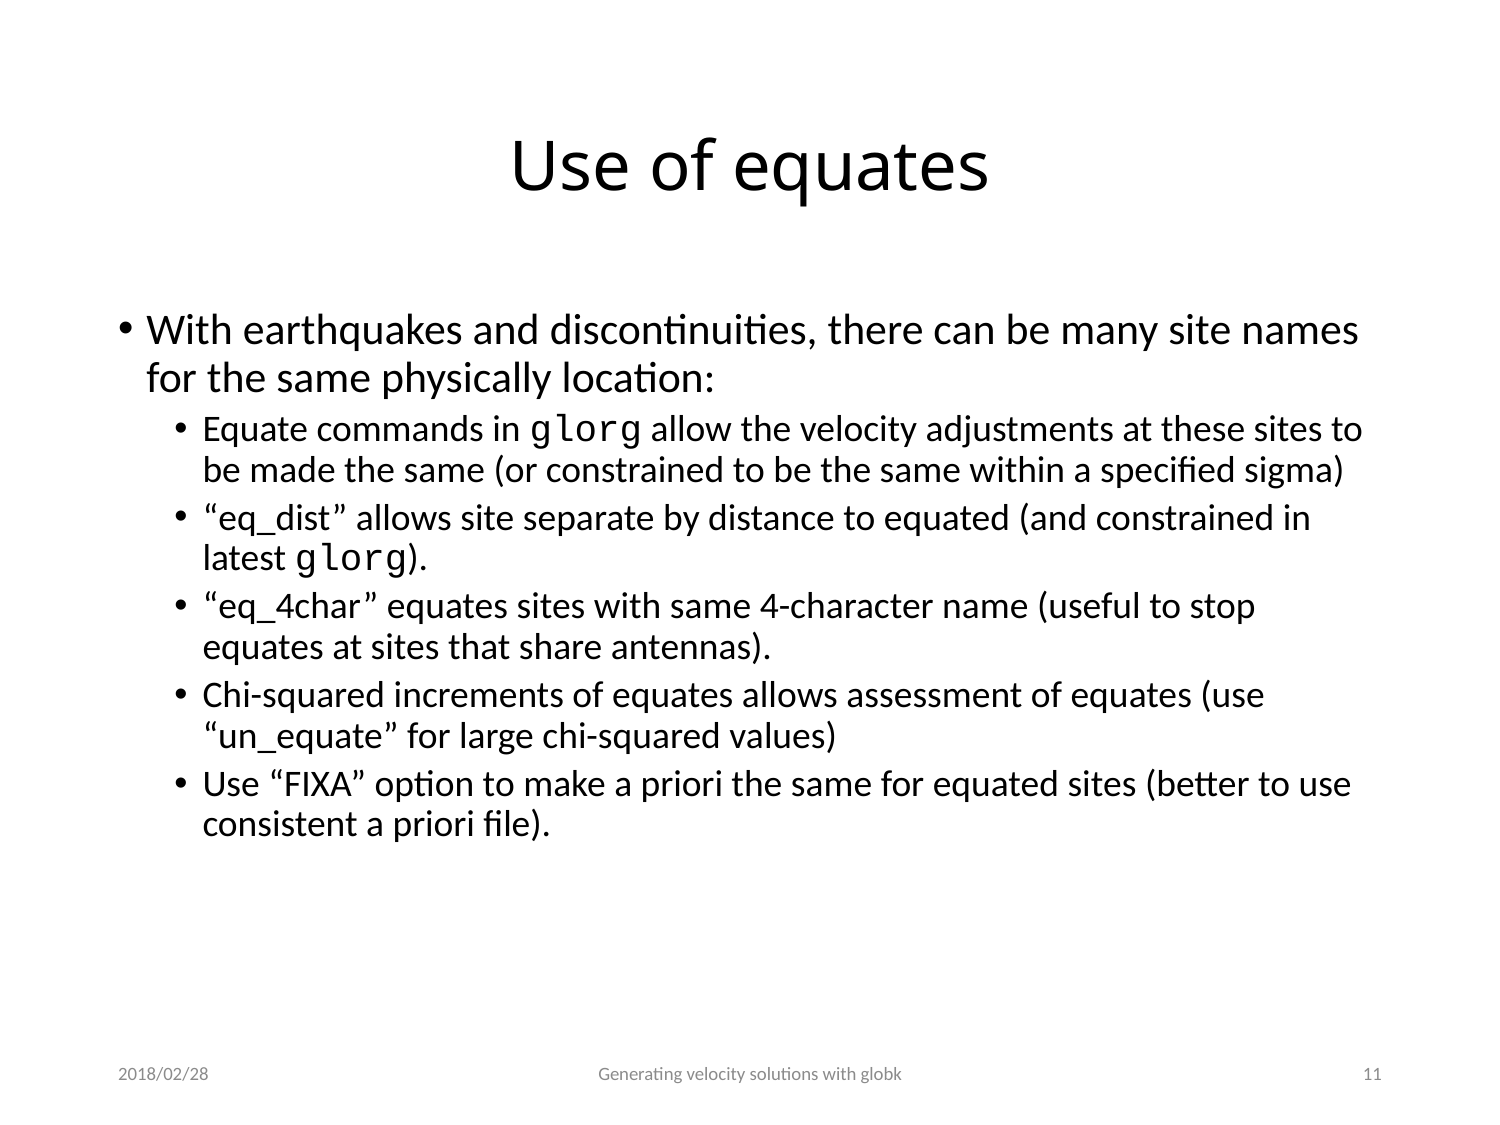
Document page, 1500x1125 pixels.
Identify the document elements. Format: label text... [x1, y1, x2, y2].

slide_number 10 [1059, 1042, 1397, 1103]
list With earthquakes and discontinuities, there can be many site names for the same physically location: Equate commands in glorg allow the velocity adjustments at these sites to be made the same (or constrained to be the same within a specified sigma) “eq_dist” allows site separate by distance to equated (and constrained in latest glorg). “eq_4char” equates sites with same 4-character name (useful to stop equates at sites that share antennas). Chi-squared increments of equates allows assessment of equates (use “un_equate” for large chi-squared values) Use “FIXA” option to make a priori the same for equated sites (better to use consistent a priori file). [103, 299, 1397, 1014]
footer Generating velocity solutions with globk [496, 1042, 1004, 1103]
title Use of equates [103, 59, 1397, 278]
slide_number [103, 1042, 441, 1103]
